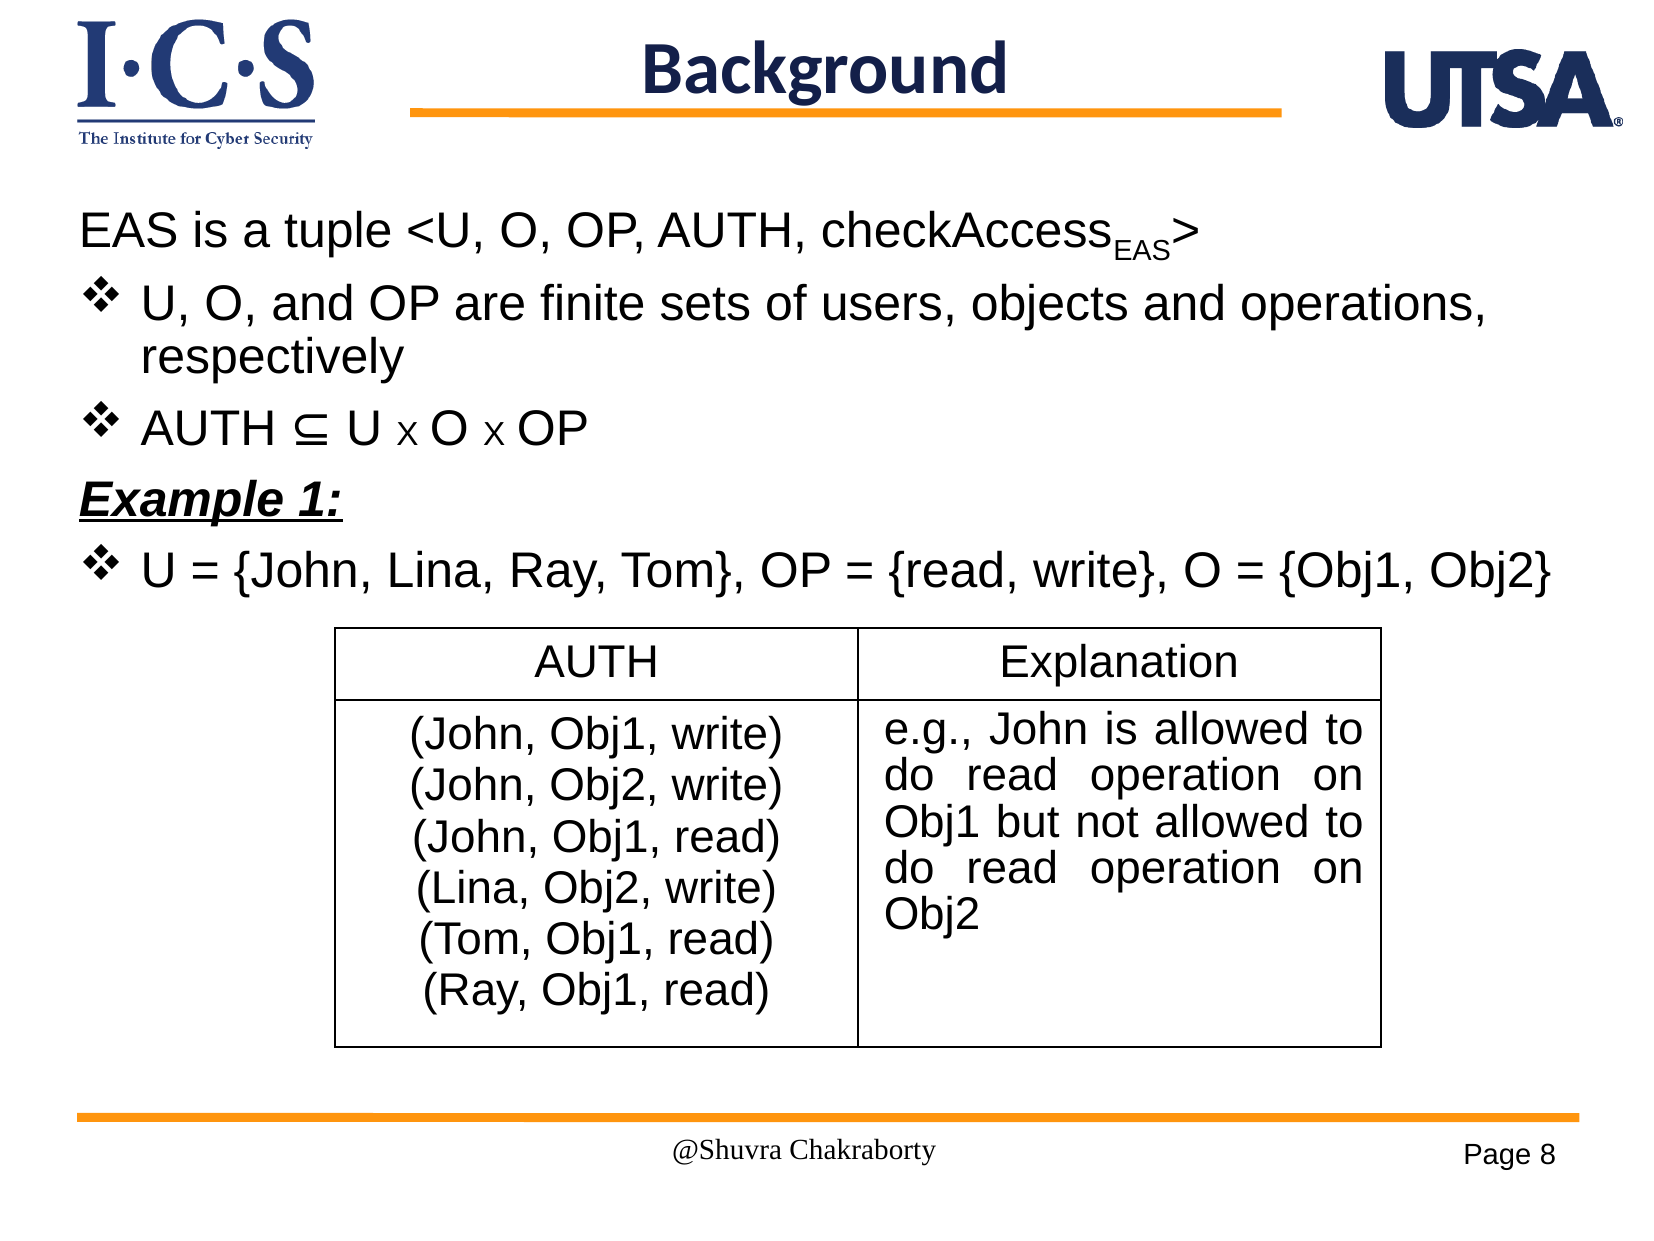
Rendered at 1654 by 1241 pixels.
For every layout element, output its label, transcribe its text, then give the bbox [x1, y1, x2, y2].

picture [73, 0, 317, 151]
slide_number @Shuvra Chakraborty [671, 1129, 1057, 1215]
picture [1385, 49, 1623, 128]
text_box EAS is a tuple <U, O, OP, AUTH, checkAccessEAS> U, O, and OP are finite sets of users, objects and operations, respectively AUTH ⊆ U X O X OP Example 1: U = {John, Lina, Ray, Tom}, OP = {read, write}, O = {Obj1, Obj2} [63, 190, 1593, 1117]
table_header AUTH [336, 629, 857, 699]
table_cell e.g., John is allowed to do read operation on Obj1 but not allowed to do read operation on Obj2 [859, 701, 1380, 1046]
table_header Explanation [859, 629, 1380, 699]
table_cell (John, Obj1, write) (John, Obj2, write) (John, Obj1, read) (Lina, Obj2, write) (Tom, Obj1, read) (Ray, Obj1, read) [336, 701, 857, 1046]
text_box Background [399, 7, 1252, 120]
